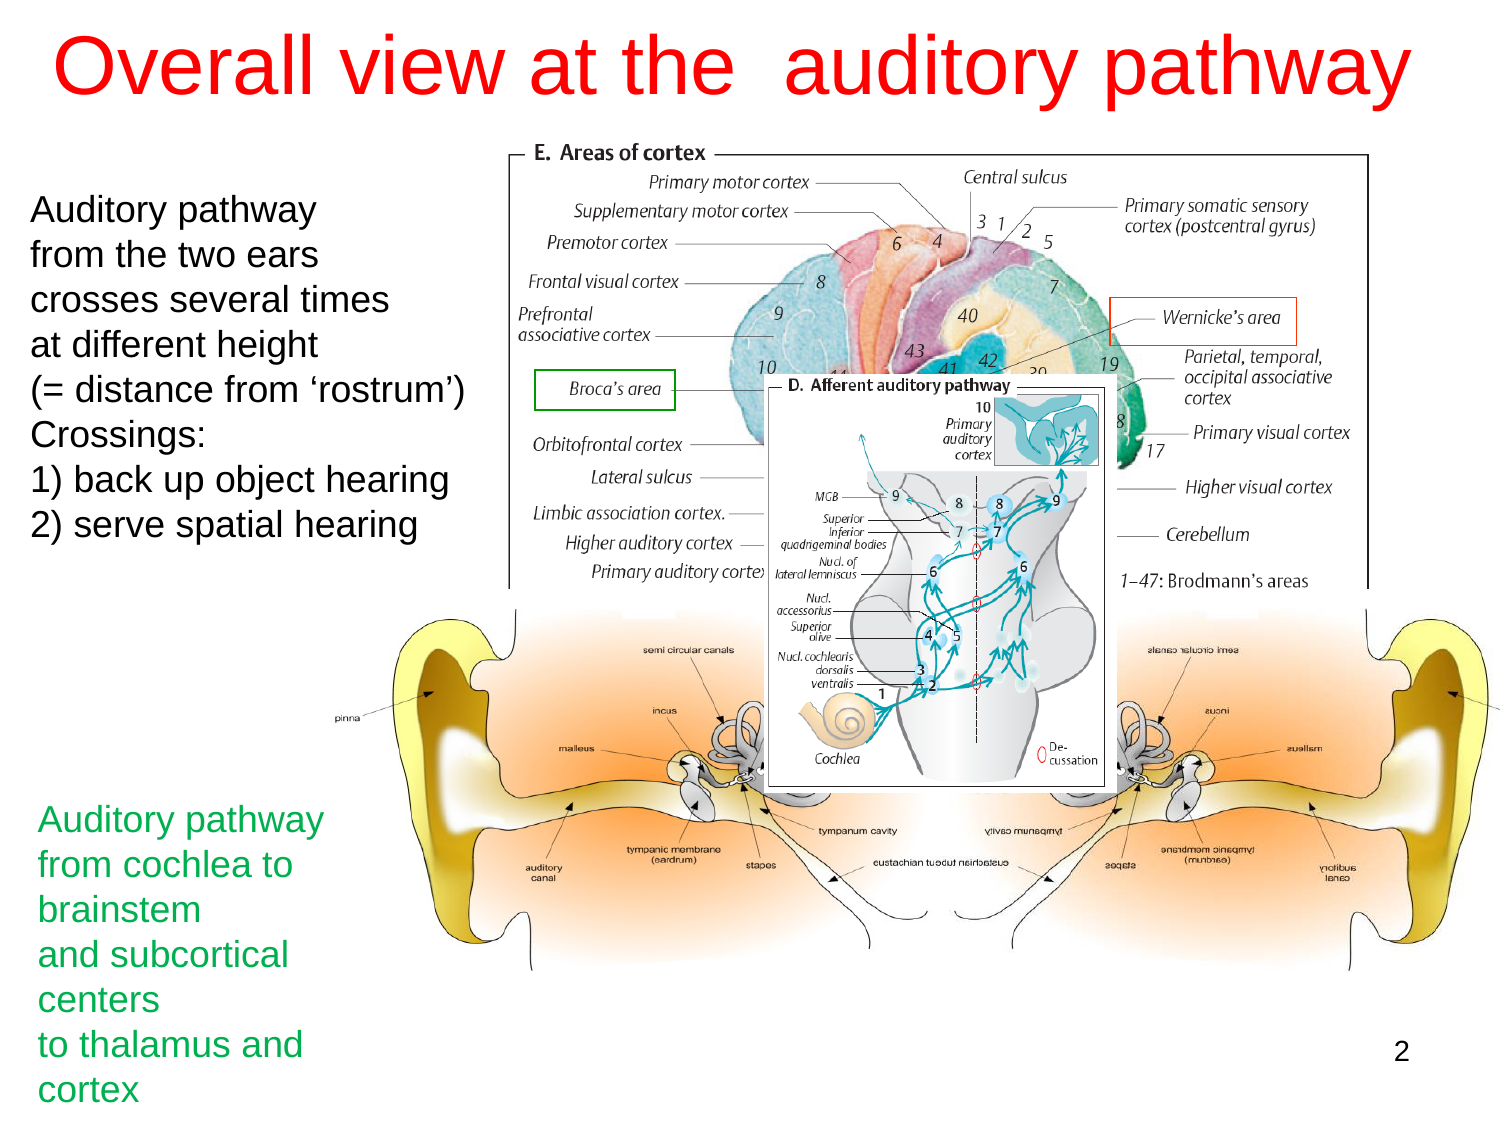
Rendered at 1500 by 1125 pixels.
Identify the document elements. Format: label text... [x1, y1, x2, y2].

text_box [490, 137, 1385, 589]
text_box Auditory pathway from the two ears crosses several times at different height (= distance from ‘rostrum’) Crossings: 1) back up object hearing 2) serve spatial hearing [15, 177, 482, 552]
picture [330, 374, 1500, 975]
slide_number 2 [1074, 1024, 1425, 1103]
text_box Auditory pathway from cochlea to brainstem and subcortical centers to thalamus and cortex [22, 787, 340, 1118]
title Overall view at the auditory pathway [37, 24, 1438, 98]
